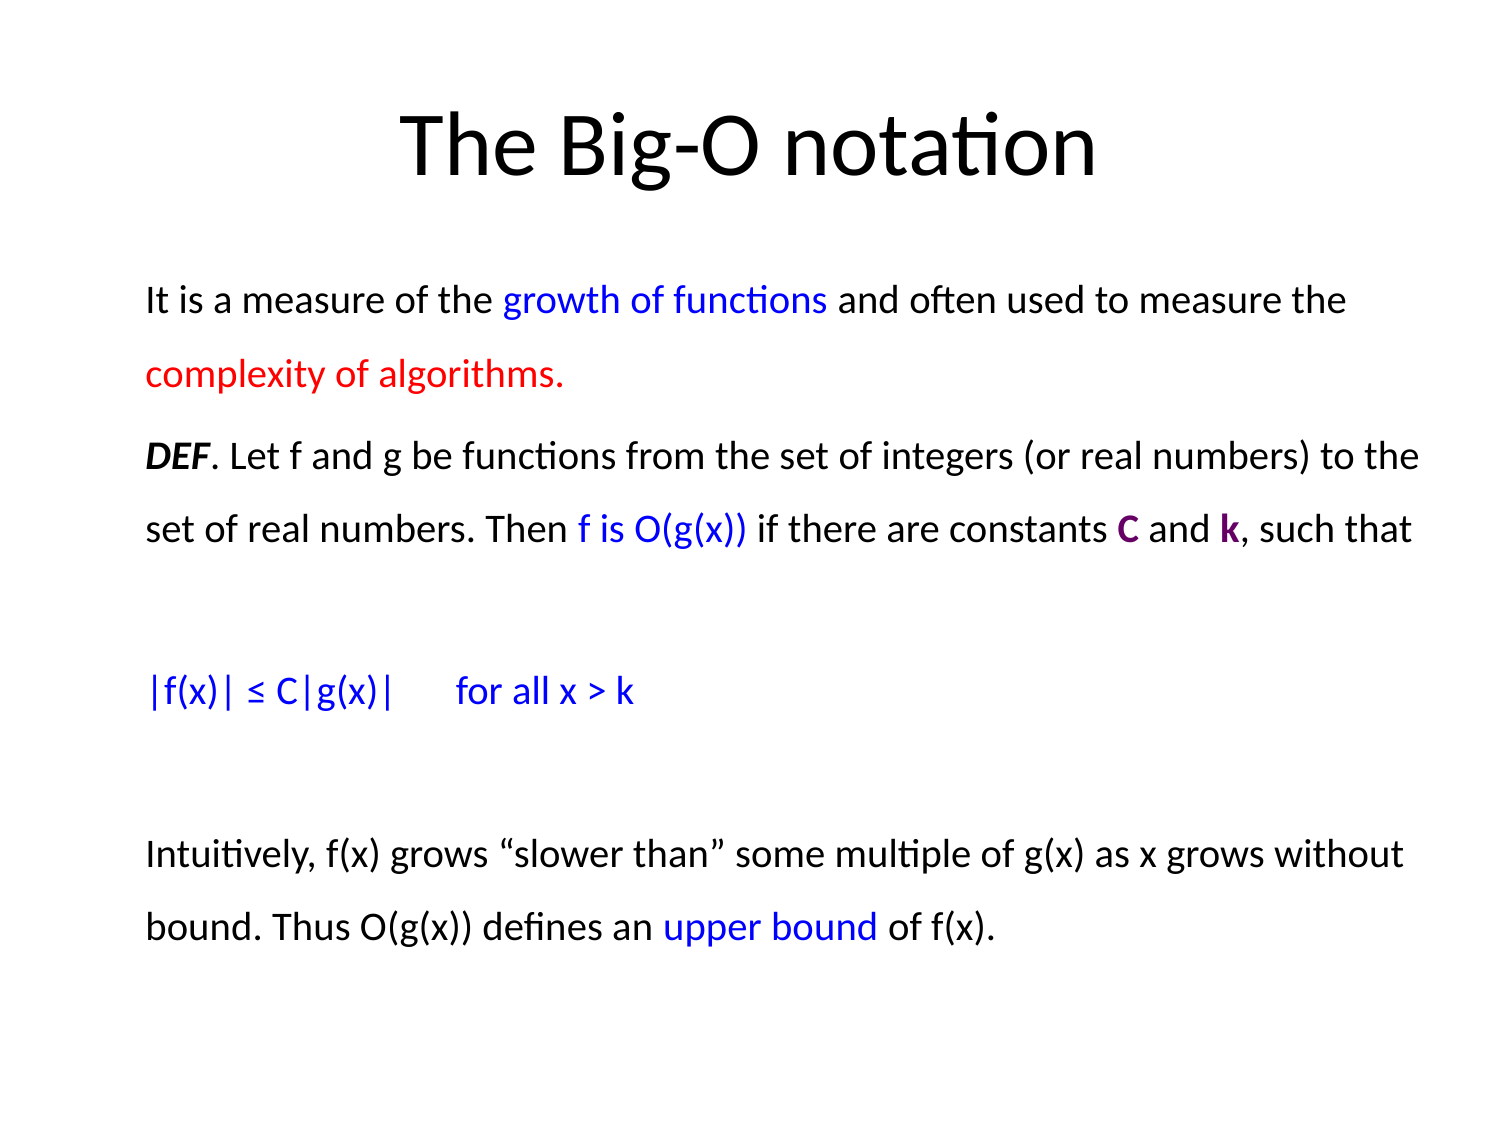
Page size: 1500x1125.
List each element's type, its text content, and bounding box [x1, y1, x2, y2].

list It is a measure of the growth of functions and often used to measure the complexity of algorithms. DEF. Let f and g be functions from the set of integers (or real numbers) to the set of real numbers. Then f is O(g(x)) if there are constants C and k, such that |f(x)| ≤ C|g(x)| for all x > k Intuitively, f(x) grows “slower than” some multiple of g(x) as x grows without bound. Thus O(g(x)) defines an upper bound of f(x). [75, 232, 1465, 975]
title The Big-O notation [75, 45, 1425, 232]
